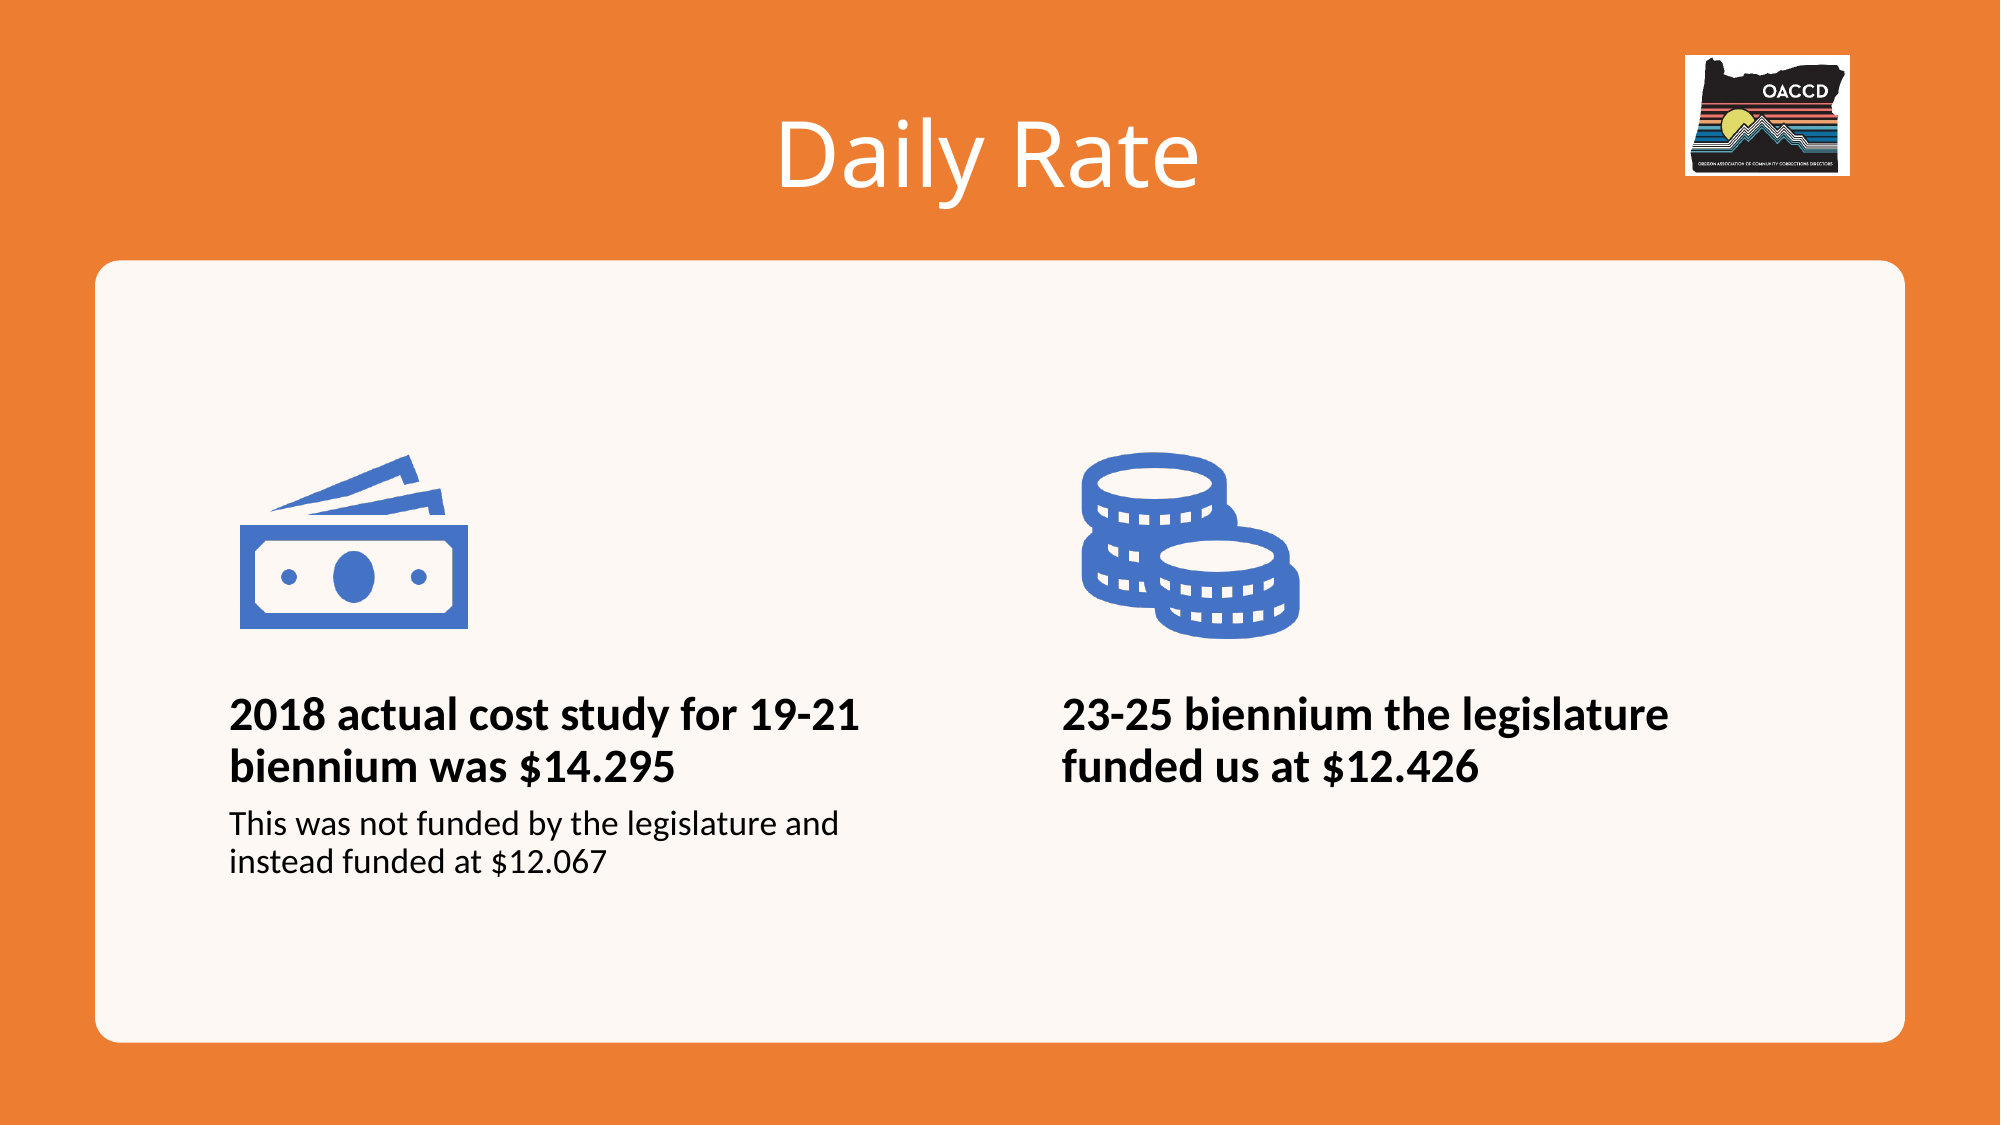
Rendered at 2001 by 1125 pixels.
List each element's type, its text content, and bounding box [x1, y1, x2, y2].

title Daily Rate [137, 75, 1863, 241]
picture [1685, 55, 1850, 176]
text_box [0, 0, 2000, 1125]
text_box [94, 259, 1906, 1044]
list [137, 295, 1863, 1010]
